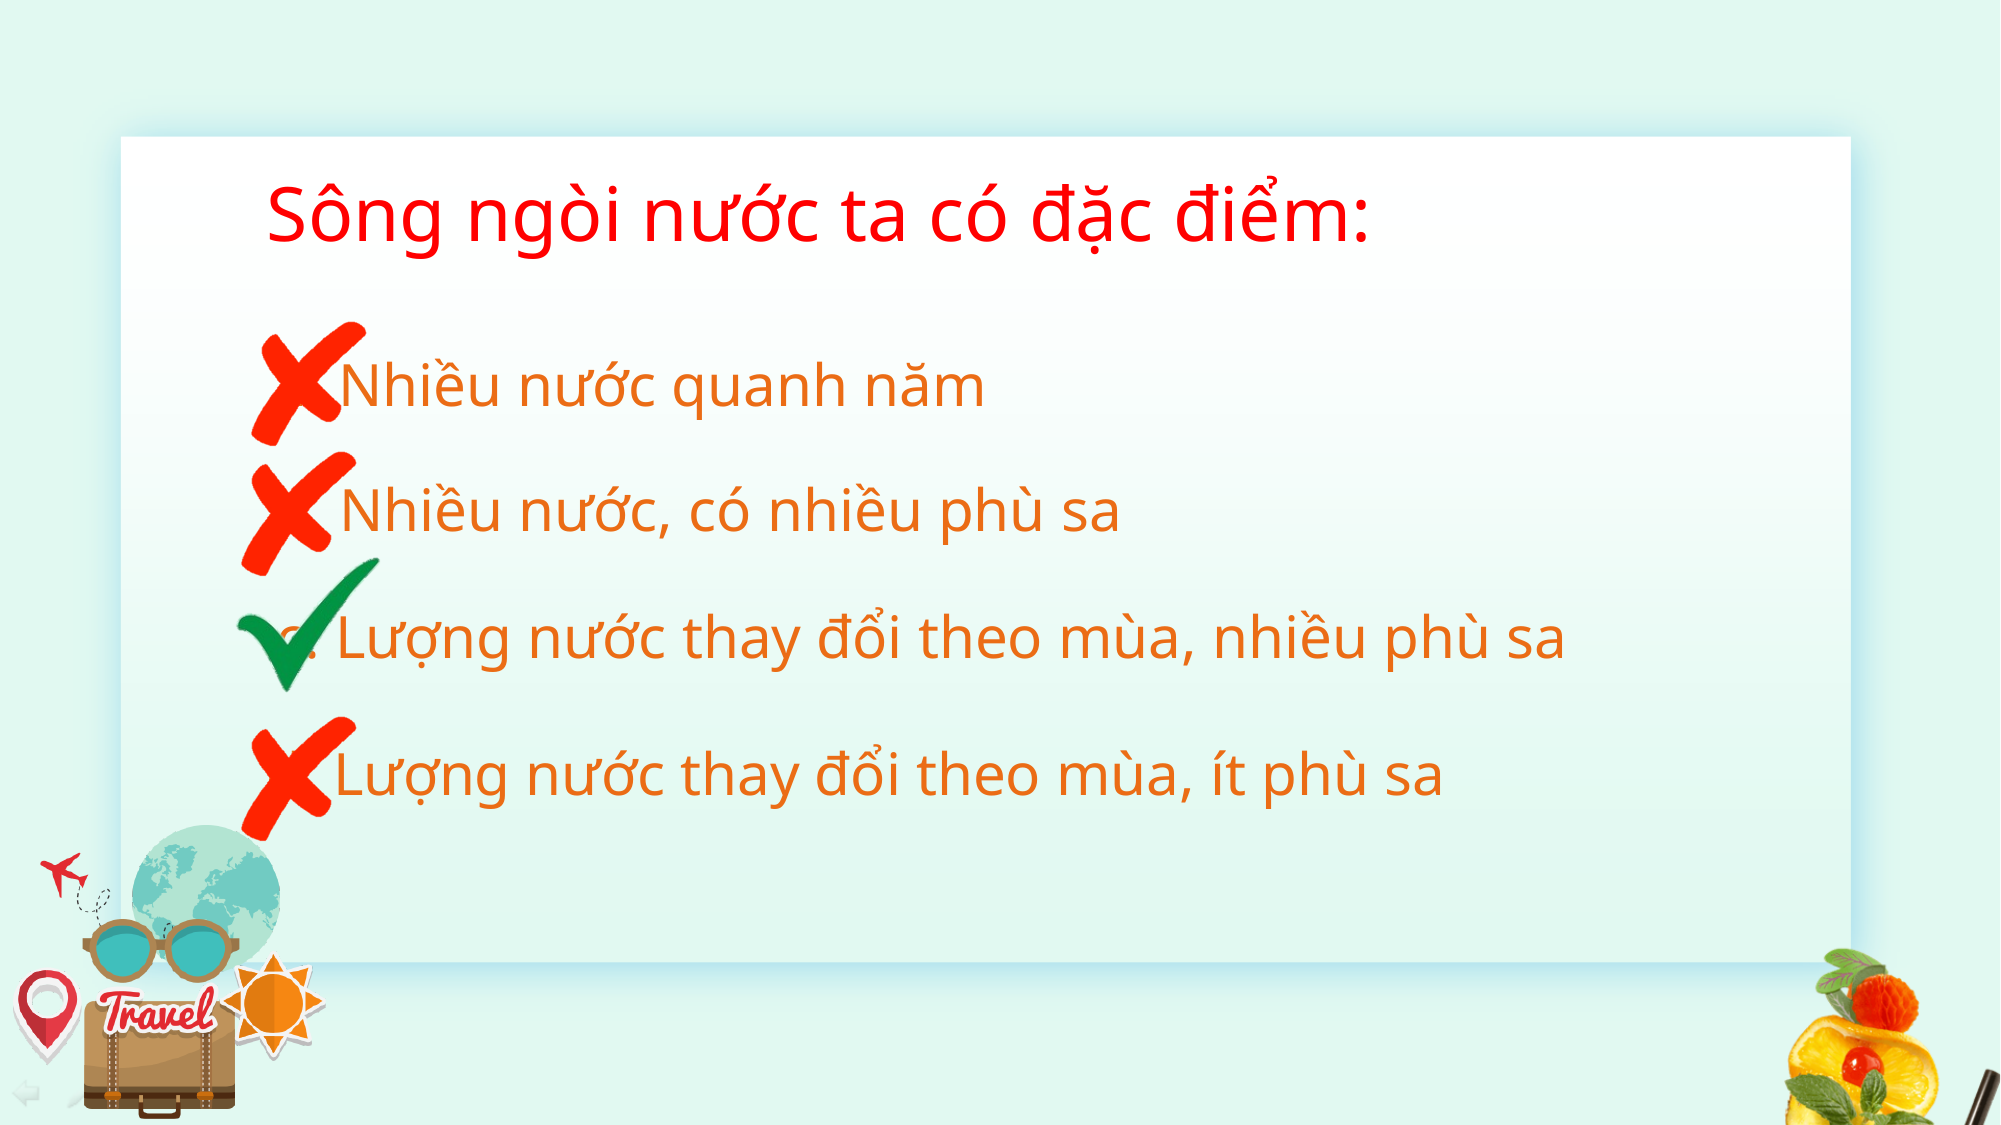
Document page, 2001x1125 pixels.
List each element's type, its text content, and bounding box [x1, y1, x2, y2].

text_box b. Nhiều nước, có nhiều phù sa [364, 465, 1850, 551]
text_box d. Lượng nước thay đổi theo mùa, ít phù sa [364, 729, 1866, 815]
text_box c. Lượng nước thay đổi theo mùa, nhiều phù sa [444, 592, 1850, 678]
text_box Sông ngòi nước ta có đặc điểm: [252, 159, 1813, 265]
text_box a. Nhiều nước quanh năm [374, 340, 1813, 426]
picture [0, 0, 2001, 1125]
